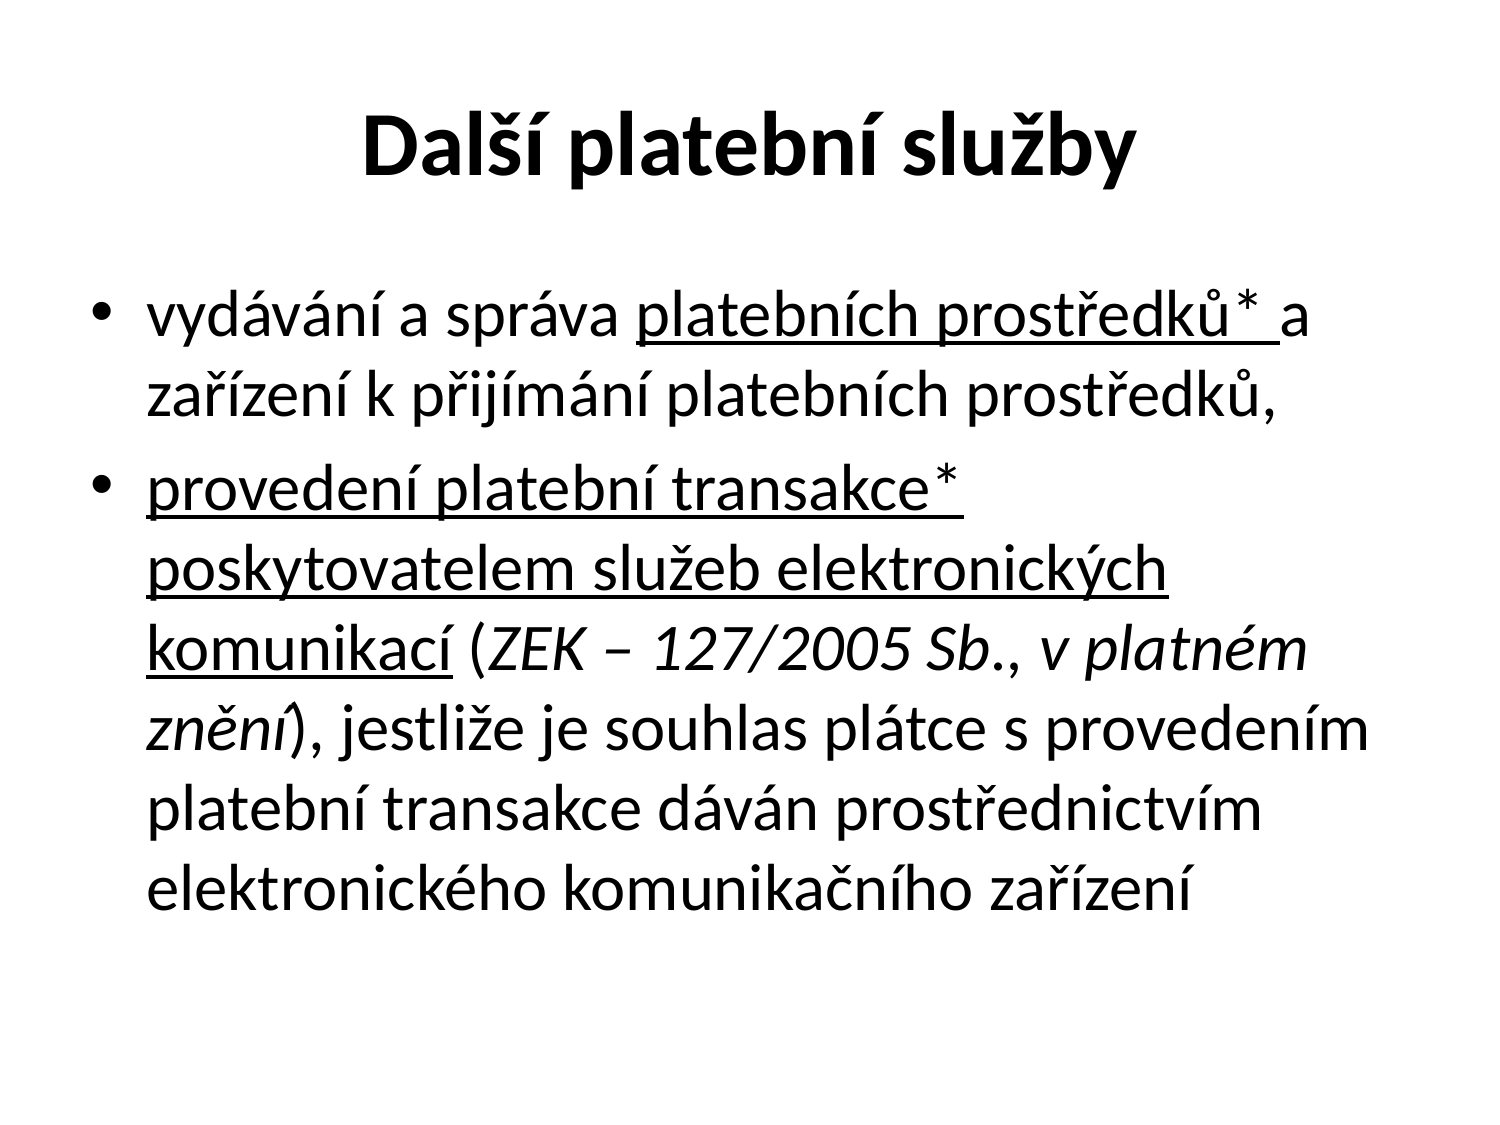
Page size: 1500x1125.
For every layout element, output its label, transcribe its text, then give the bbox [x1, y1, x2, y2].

list vydávání a správa platebních prostředků* a zařízení k přijímání platebních prostředků, provedení platební transakce* poskytovatelem služeb elektronických komunikací (ZEK – 127/2005 Sb., v platném znění), jestliže je souhlas plátce s provedením platební transakce dáván prostřednictvím elektronického komunikačního zařízení [75, 262, 1425, 1005]
title Další platební služby [75, 45, 1425, 233]
